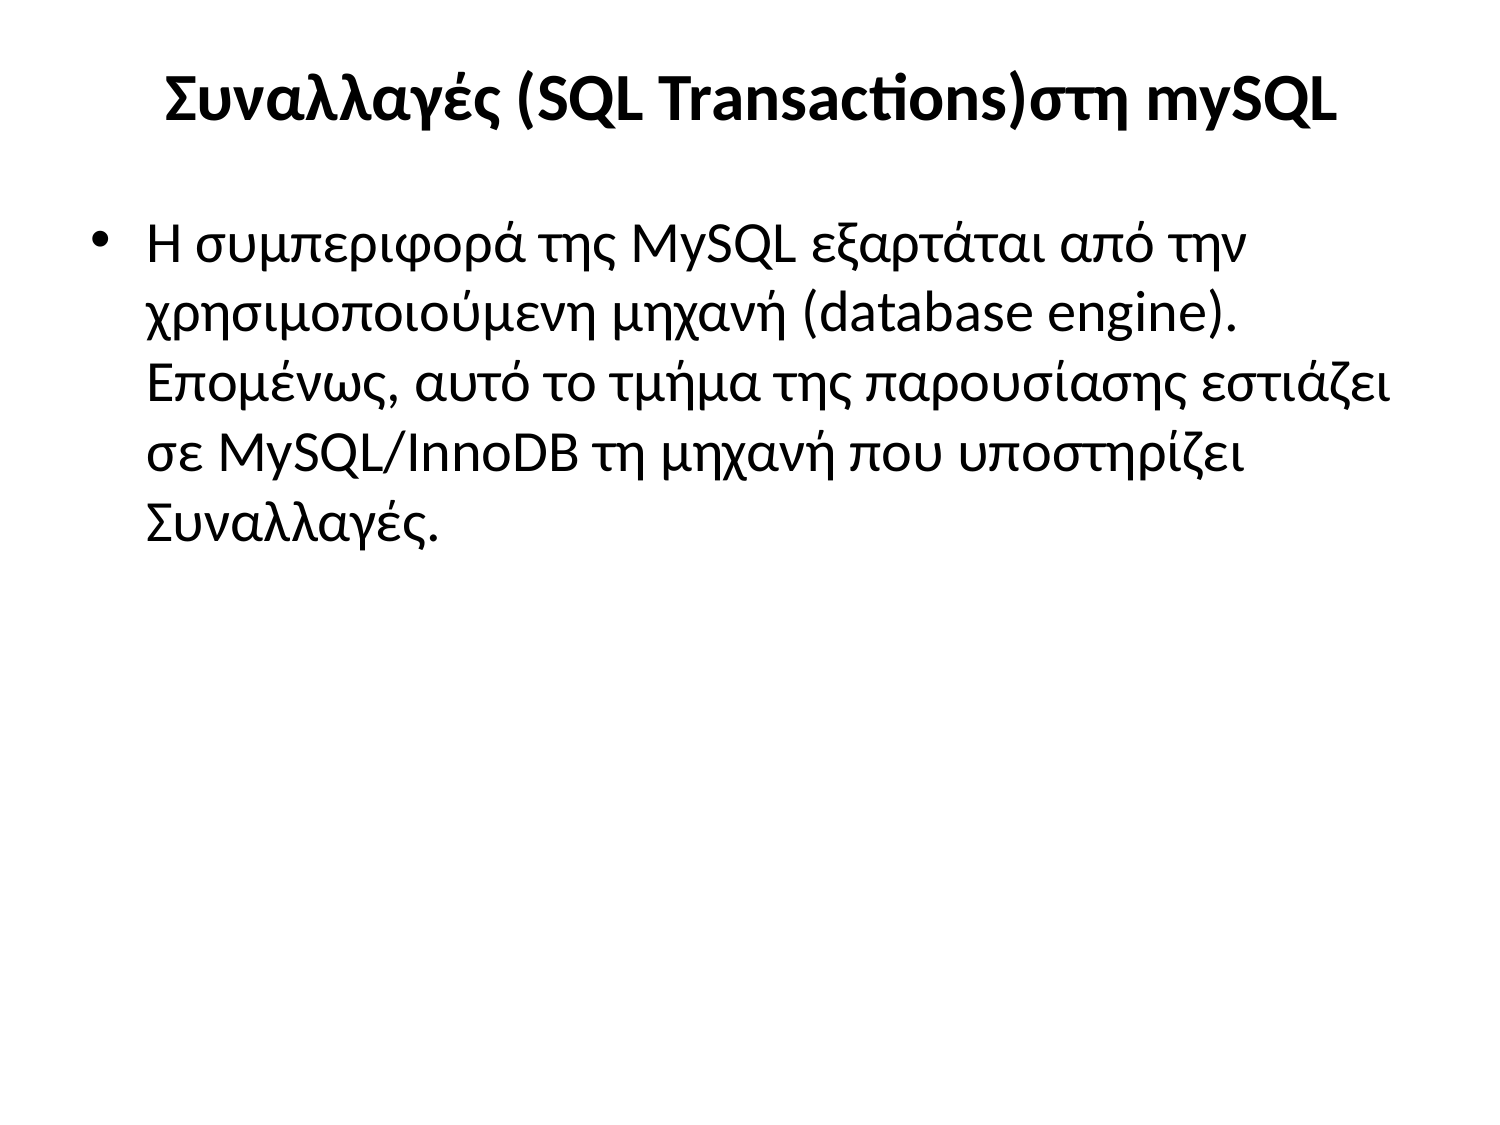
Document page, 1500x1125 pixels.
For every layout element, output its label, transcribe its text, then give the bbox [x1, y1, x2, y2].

list Η συμπεριφορά της MySQL εξαρτάται από την χρησιμοποιούμενη μηχανή (database engine). Επομένως, αυτό το τμήμα της παρουσίασης εστιάζει σε MySQL/InnoDB τη μηχανή που υποστηρίζει Συναλλαγές. [75, 196, 1425, 1024]
title Συναλλαγές (SQL Transactions)στη mySQL [76, 19, 1427, 169]
